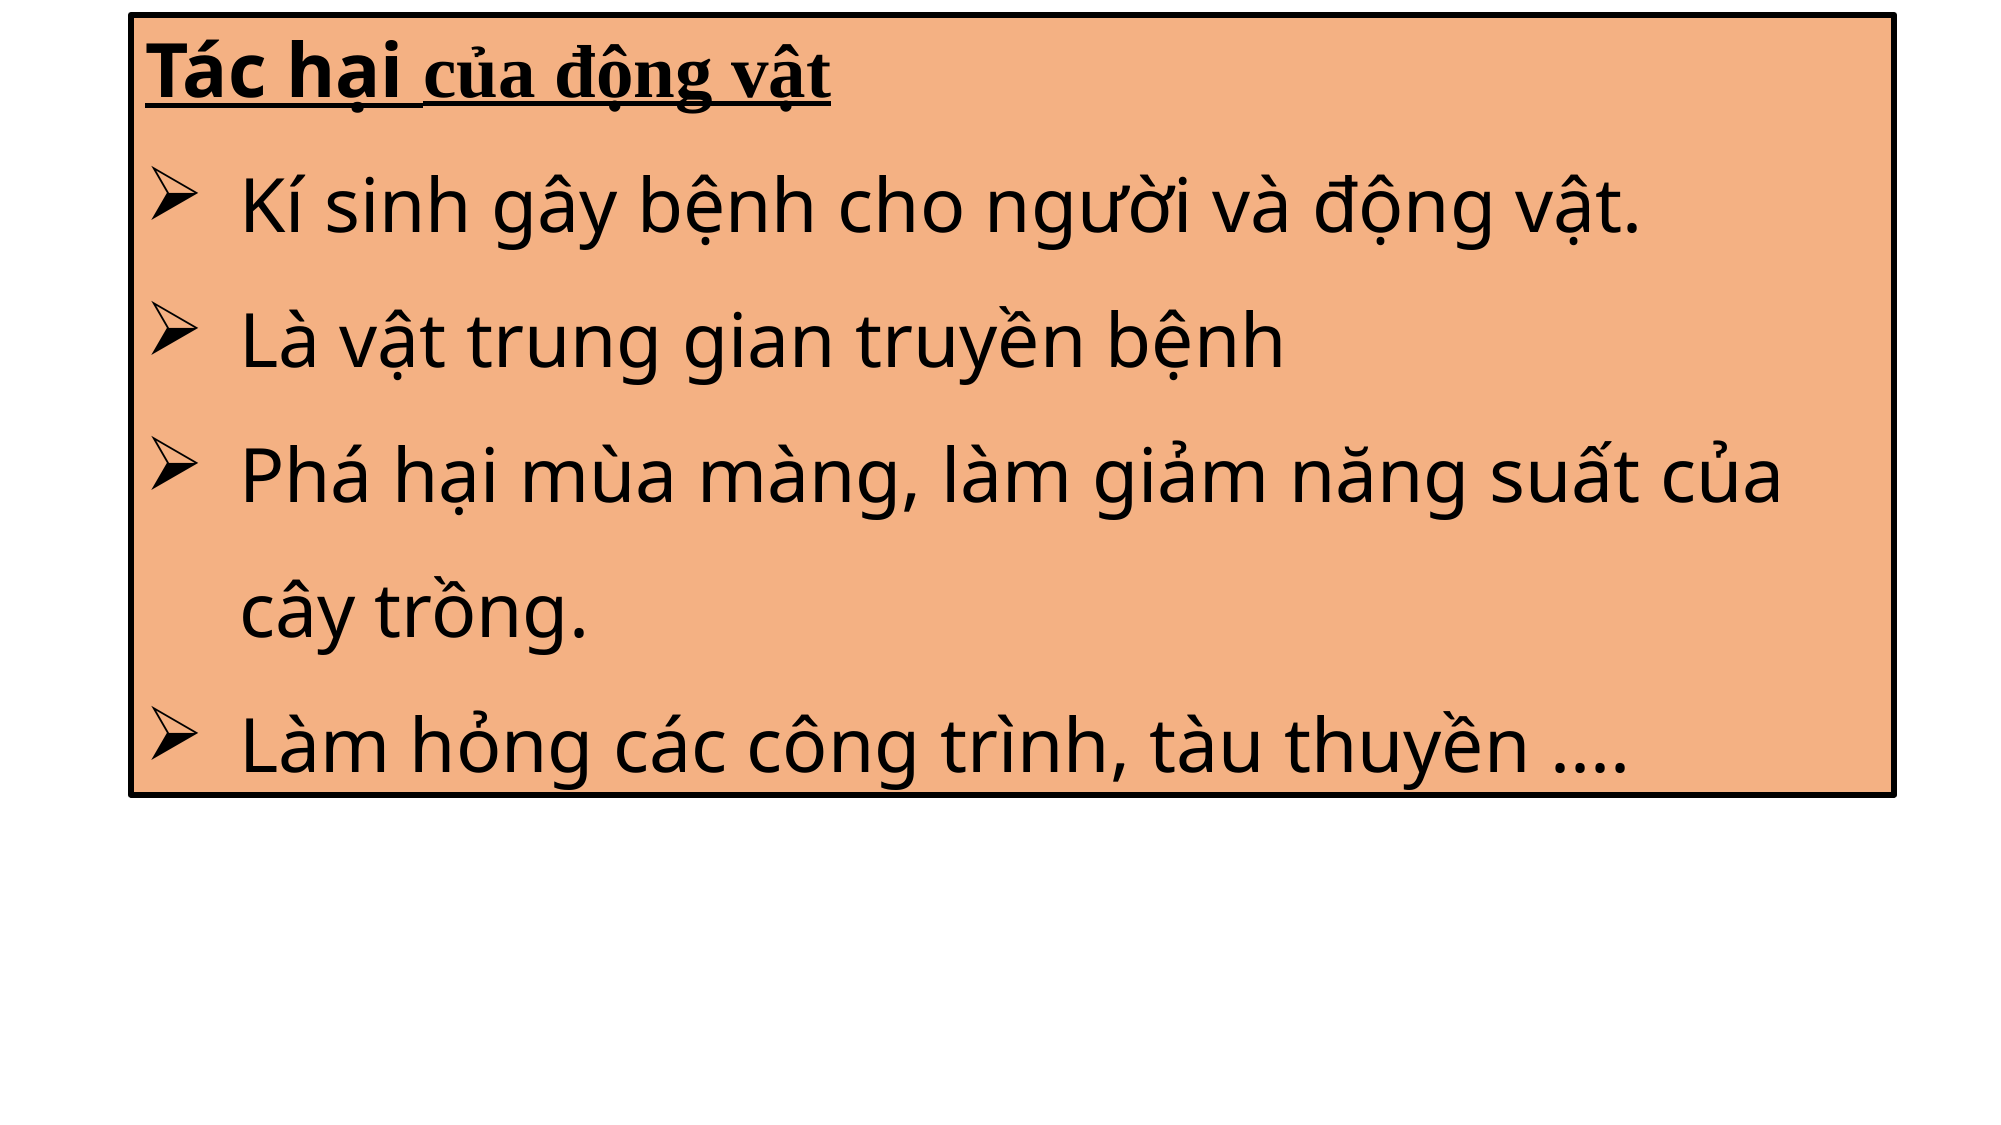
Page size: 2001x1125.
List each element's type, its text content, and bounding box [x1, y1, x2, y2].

text_box Tác hại của động vật Kí sinh gây bệnh cho người và động vật. Là vật trung gian truyền bệnh Phá hại mùa màng, làm giảm năng suất của cây trồng. Làm hỏng các công trình, tàu thuyền .... [130, 14, 1895, 795]
